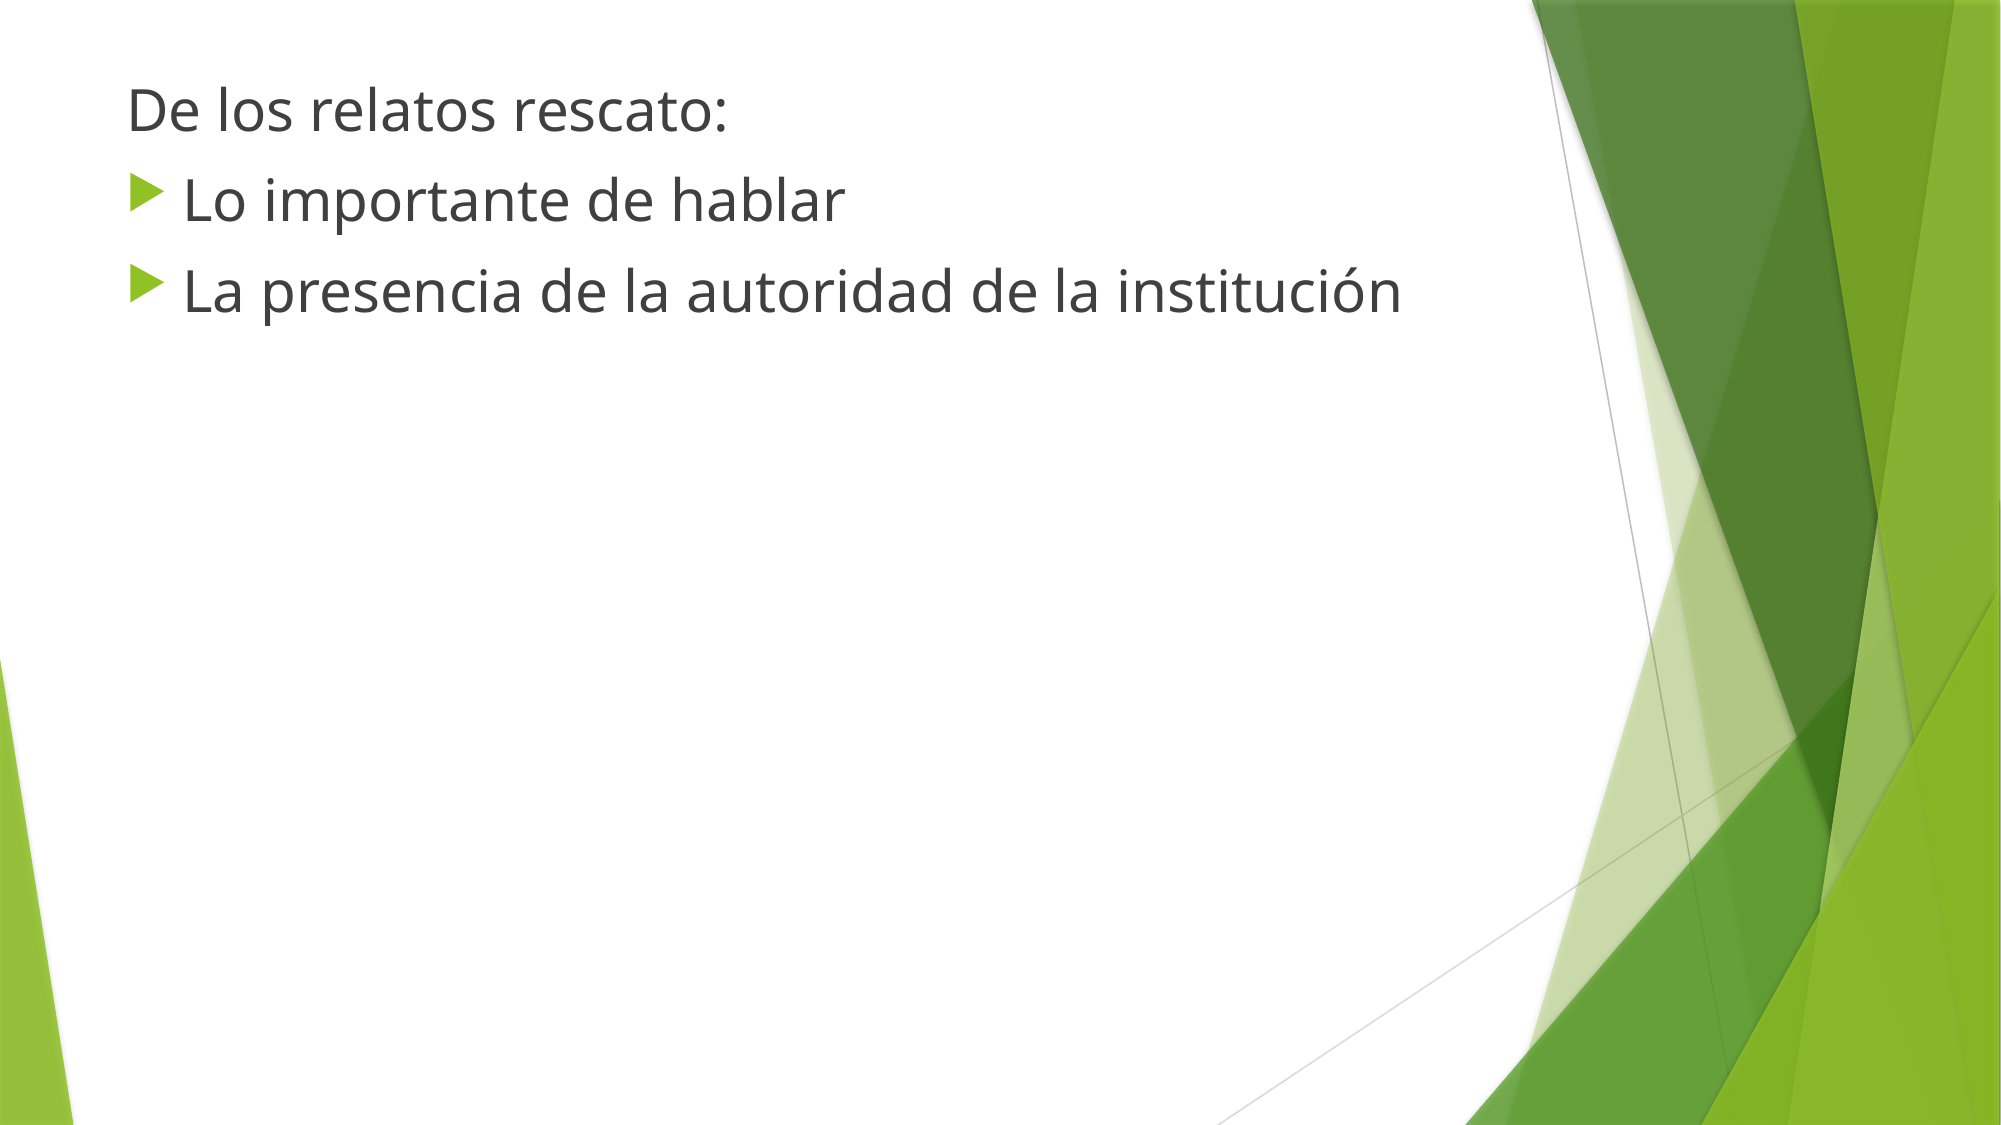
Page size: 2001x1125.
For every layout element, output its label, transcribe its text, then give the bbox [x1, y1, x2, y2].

list De los relatos rescato: Lo importante de hablar La presencia de la autoridad de la institución [111, 65, 1522, 992]
